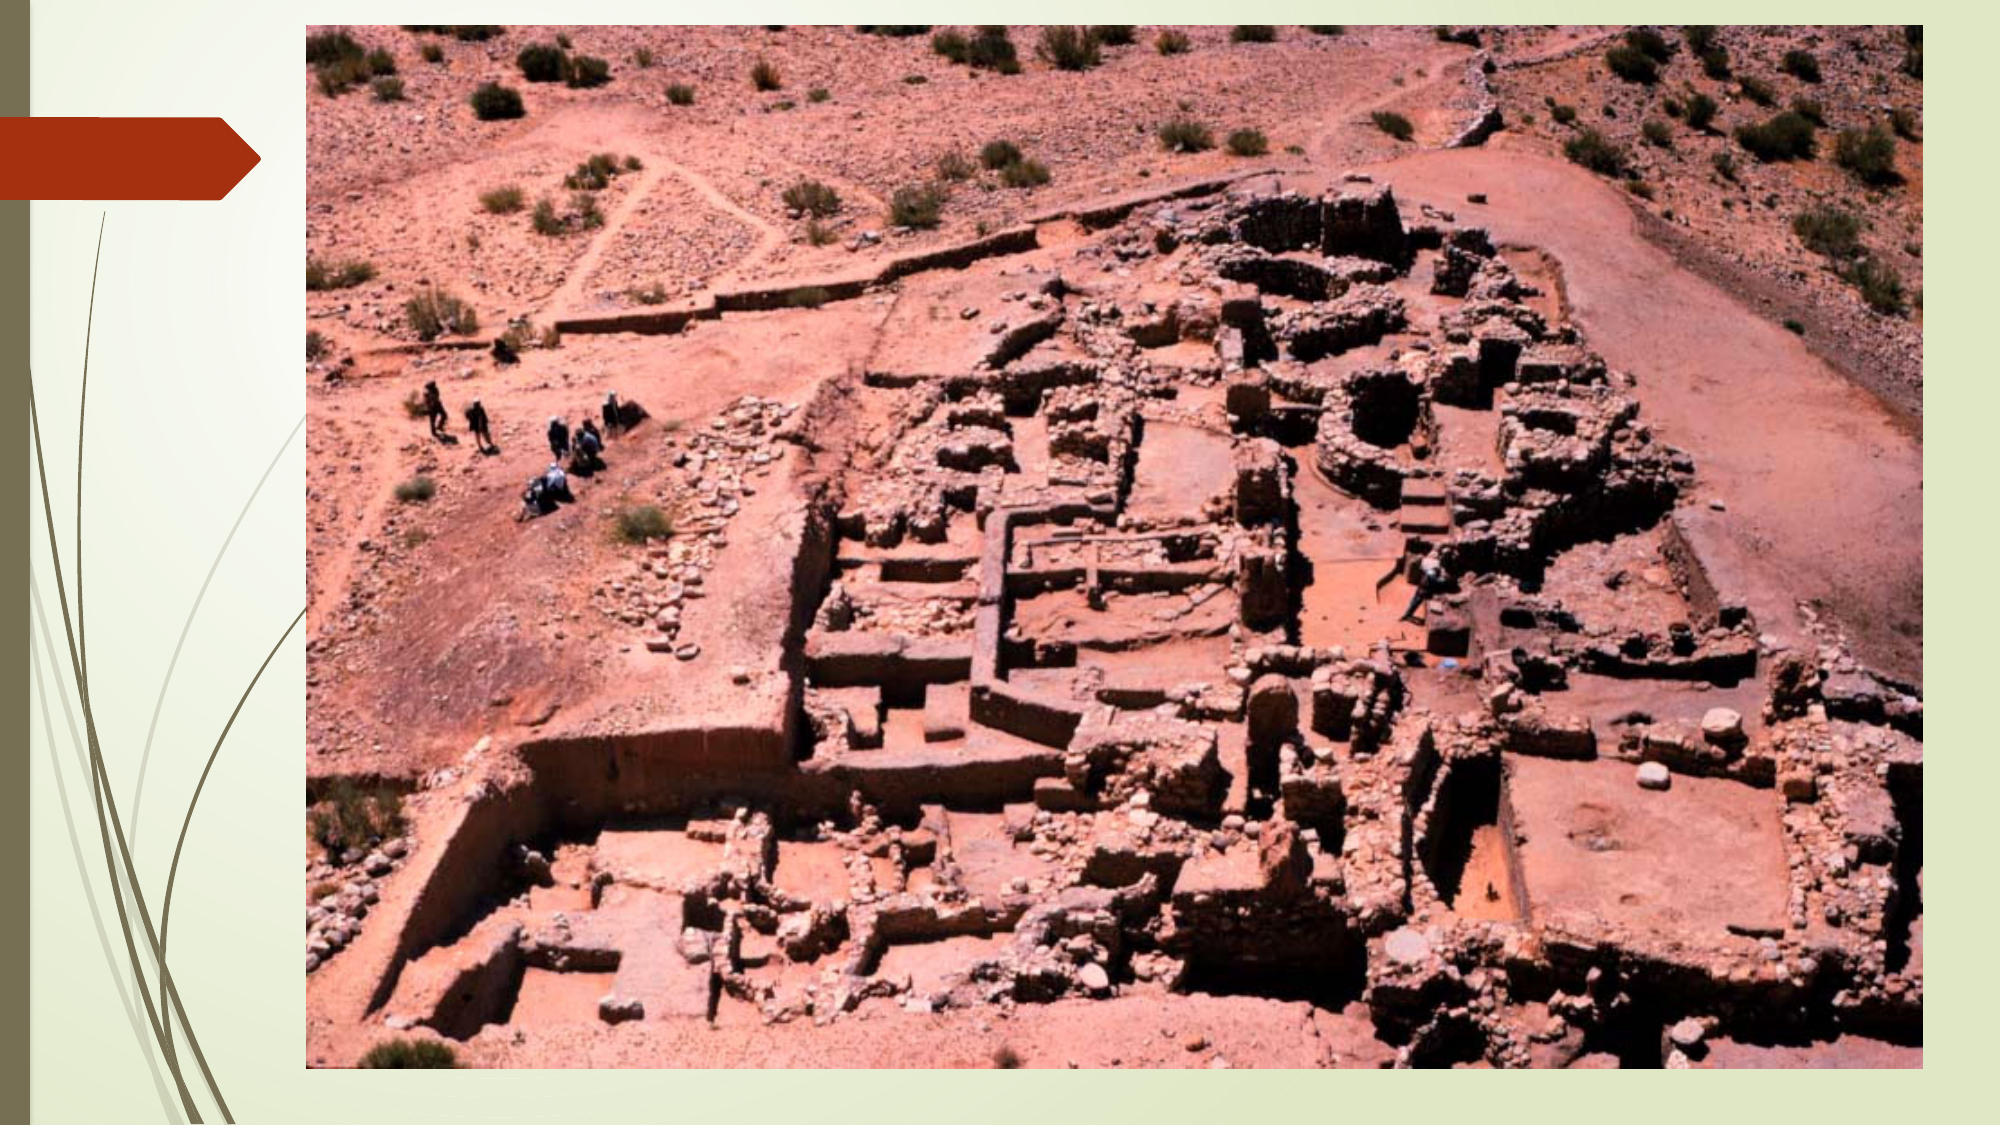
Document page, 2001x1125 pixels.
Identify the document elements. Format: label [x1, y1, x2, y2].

list [305, 25, 1923, 1070]
